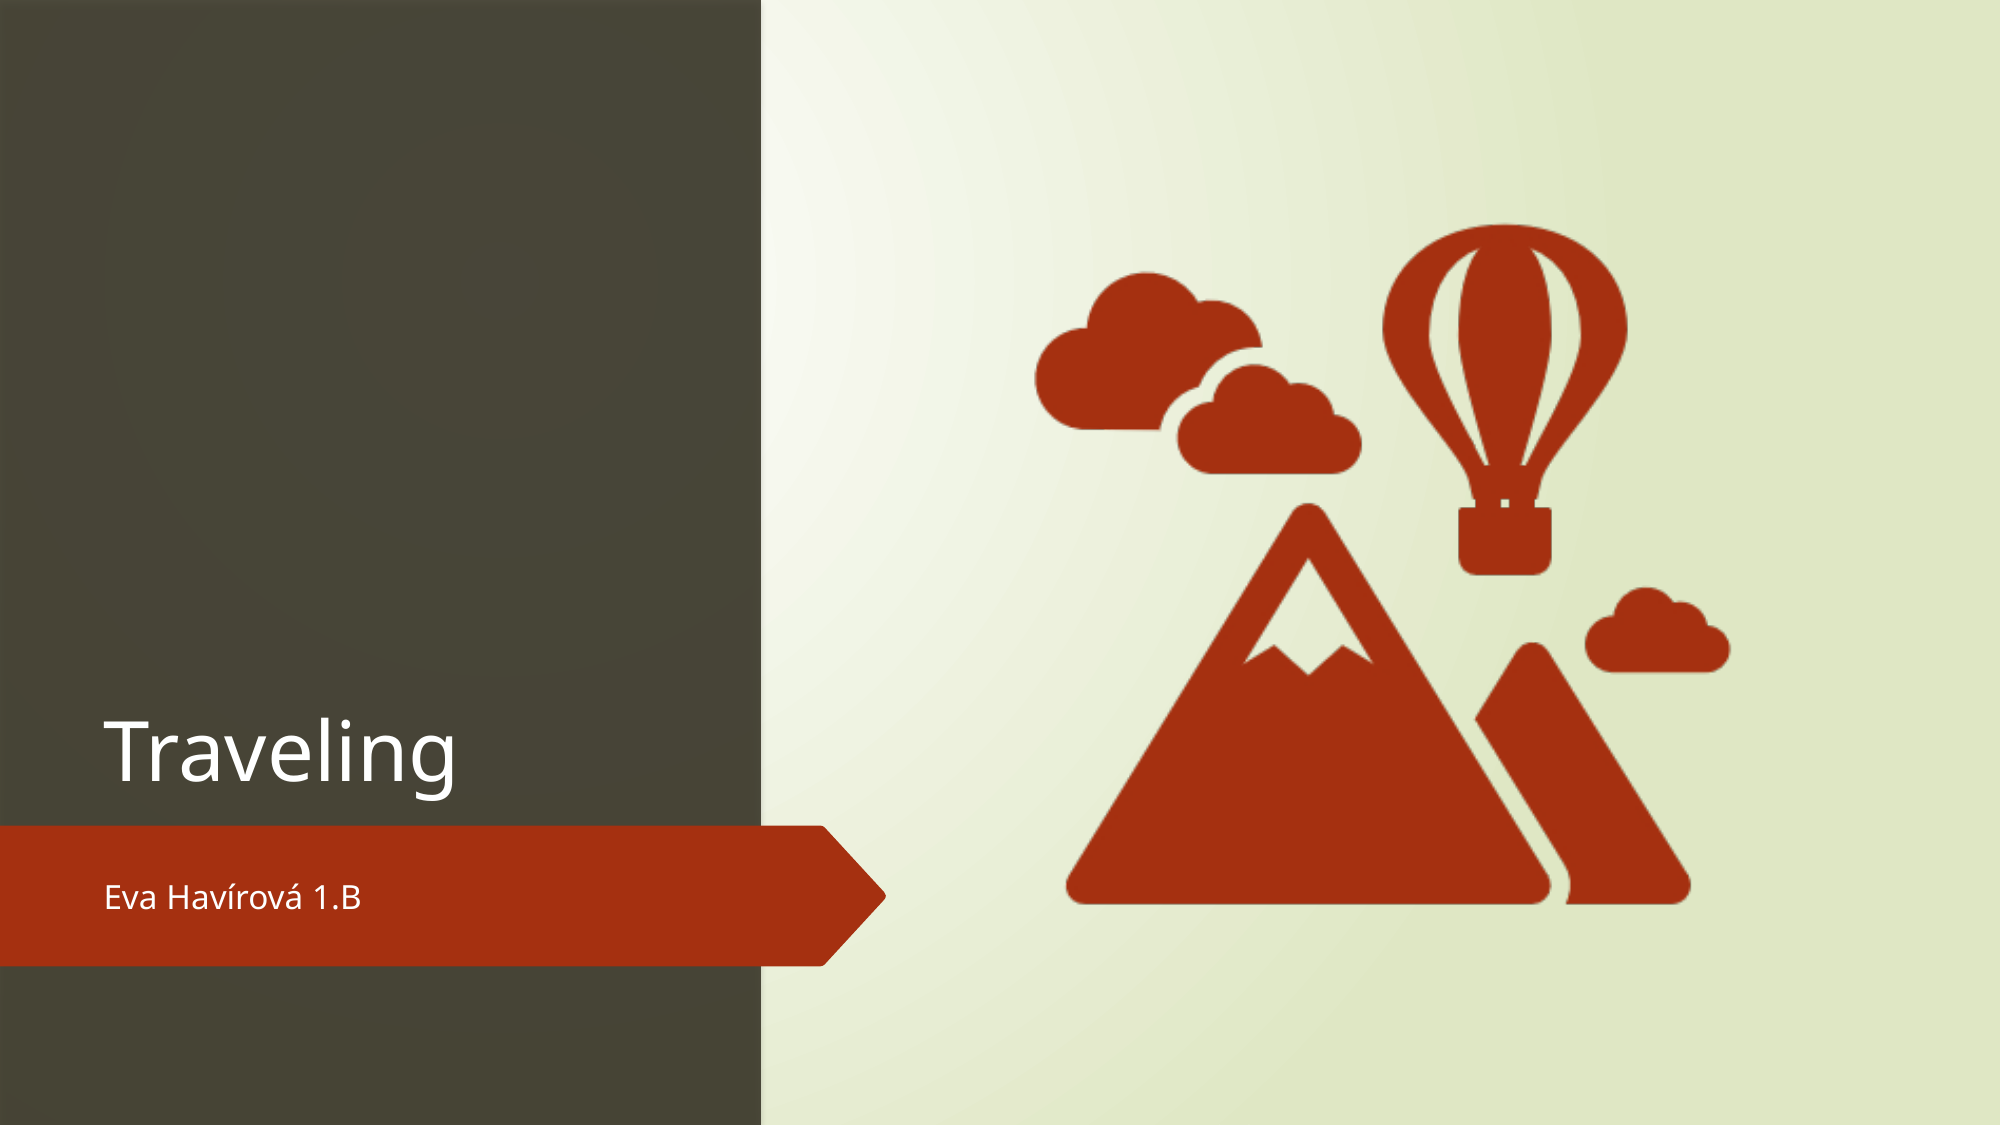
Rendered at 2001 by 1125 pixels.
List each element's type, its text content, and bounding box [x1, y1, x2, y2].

picture [974, 158, 1784, 968]
subtitle Eva Havírová 1.B [88, 851, 709, 941]
text_box [0, 0, 762, 825]
text_box [0, 967, 762, 1125]
text_box [0, 825, 886, 967]
text_box [762, 0, 2000, 1125]
title Traveling [88, 158, 709, 806]
